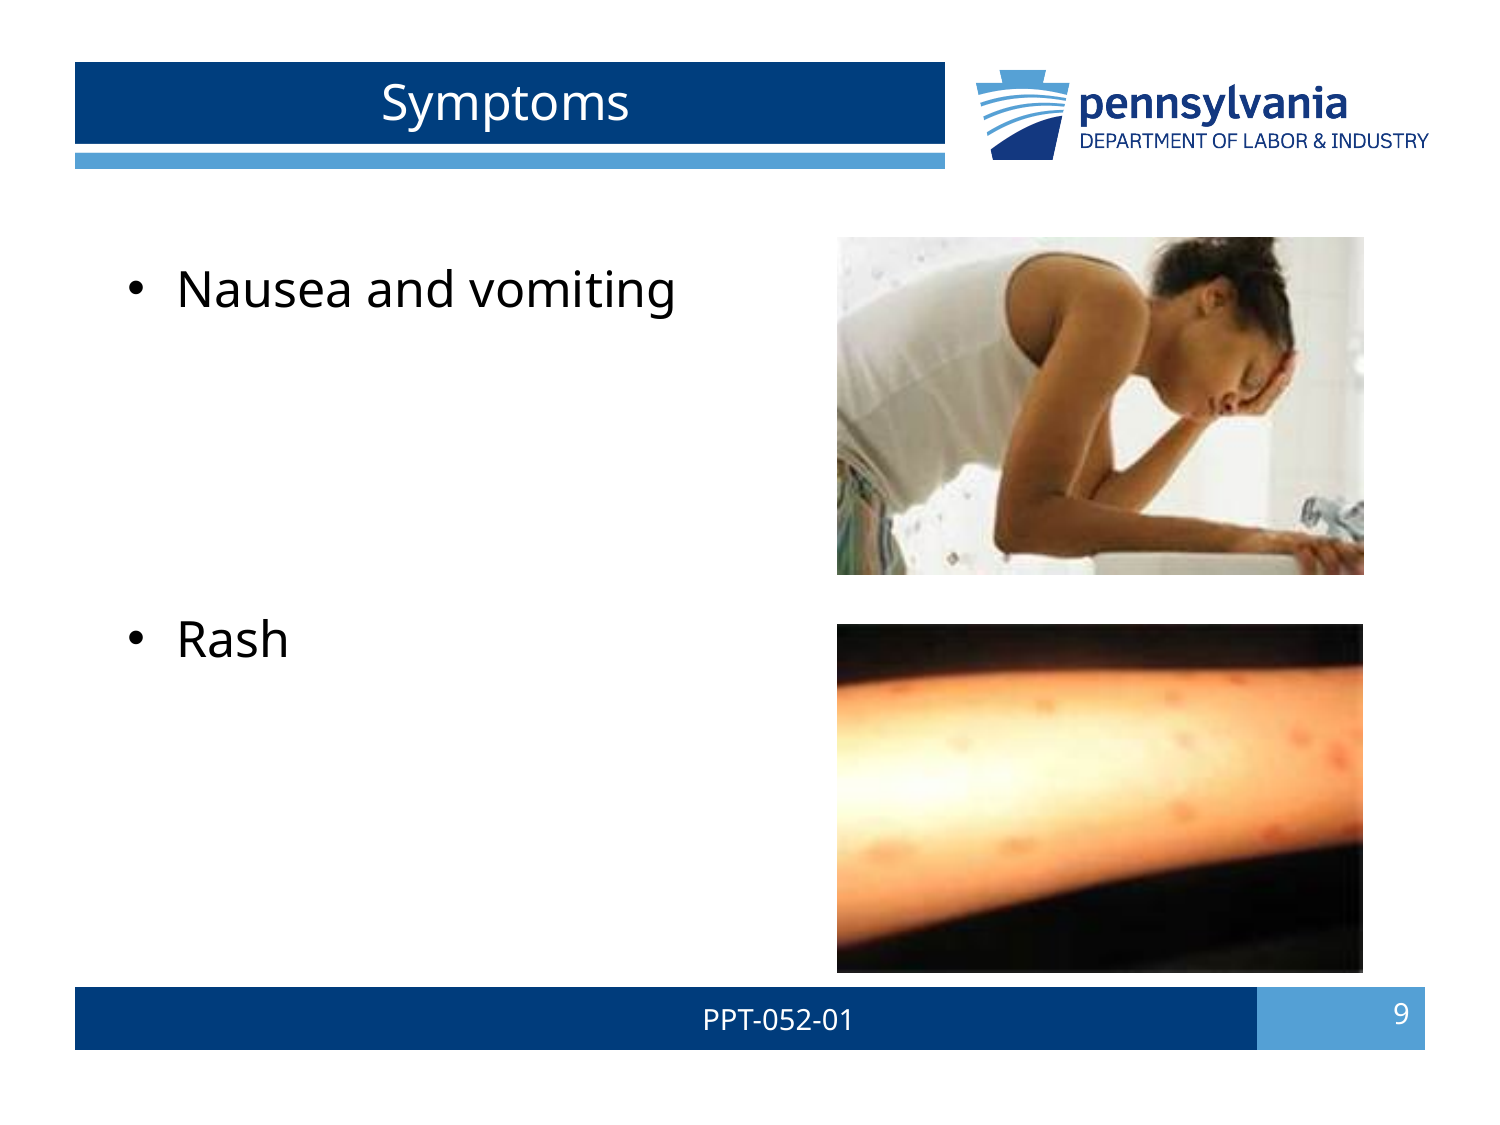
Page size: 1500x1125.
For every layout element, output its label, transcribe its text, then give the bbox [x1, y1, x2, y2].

text_box Nausea and vomiting Rash [112, 249, 763, 913]
picture [74, 62, 1430, 170]
picture [837, 624, 1363, 973]
picture [74, 987, 1426, 1051]
picture [837, 237, 1364, 576]
